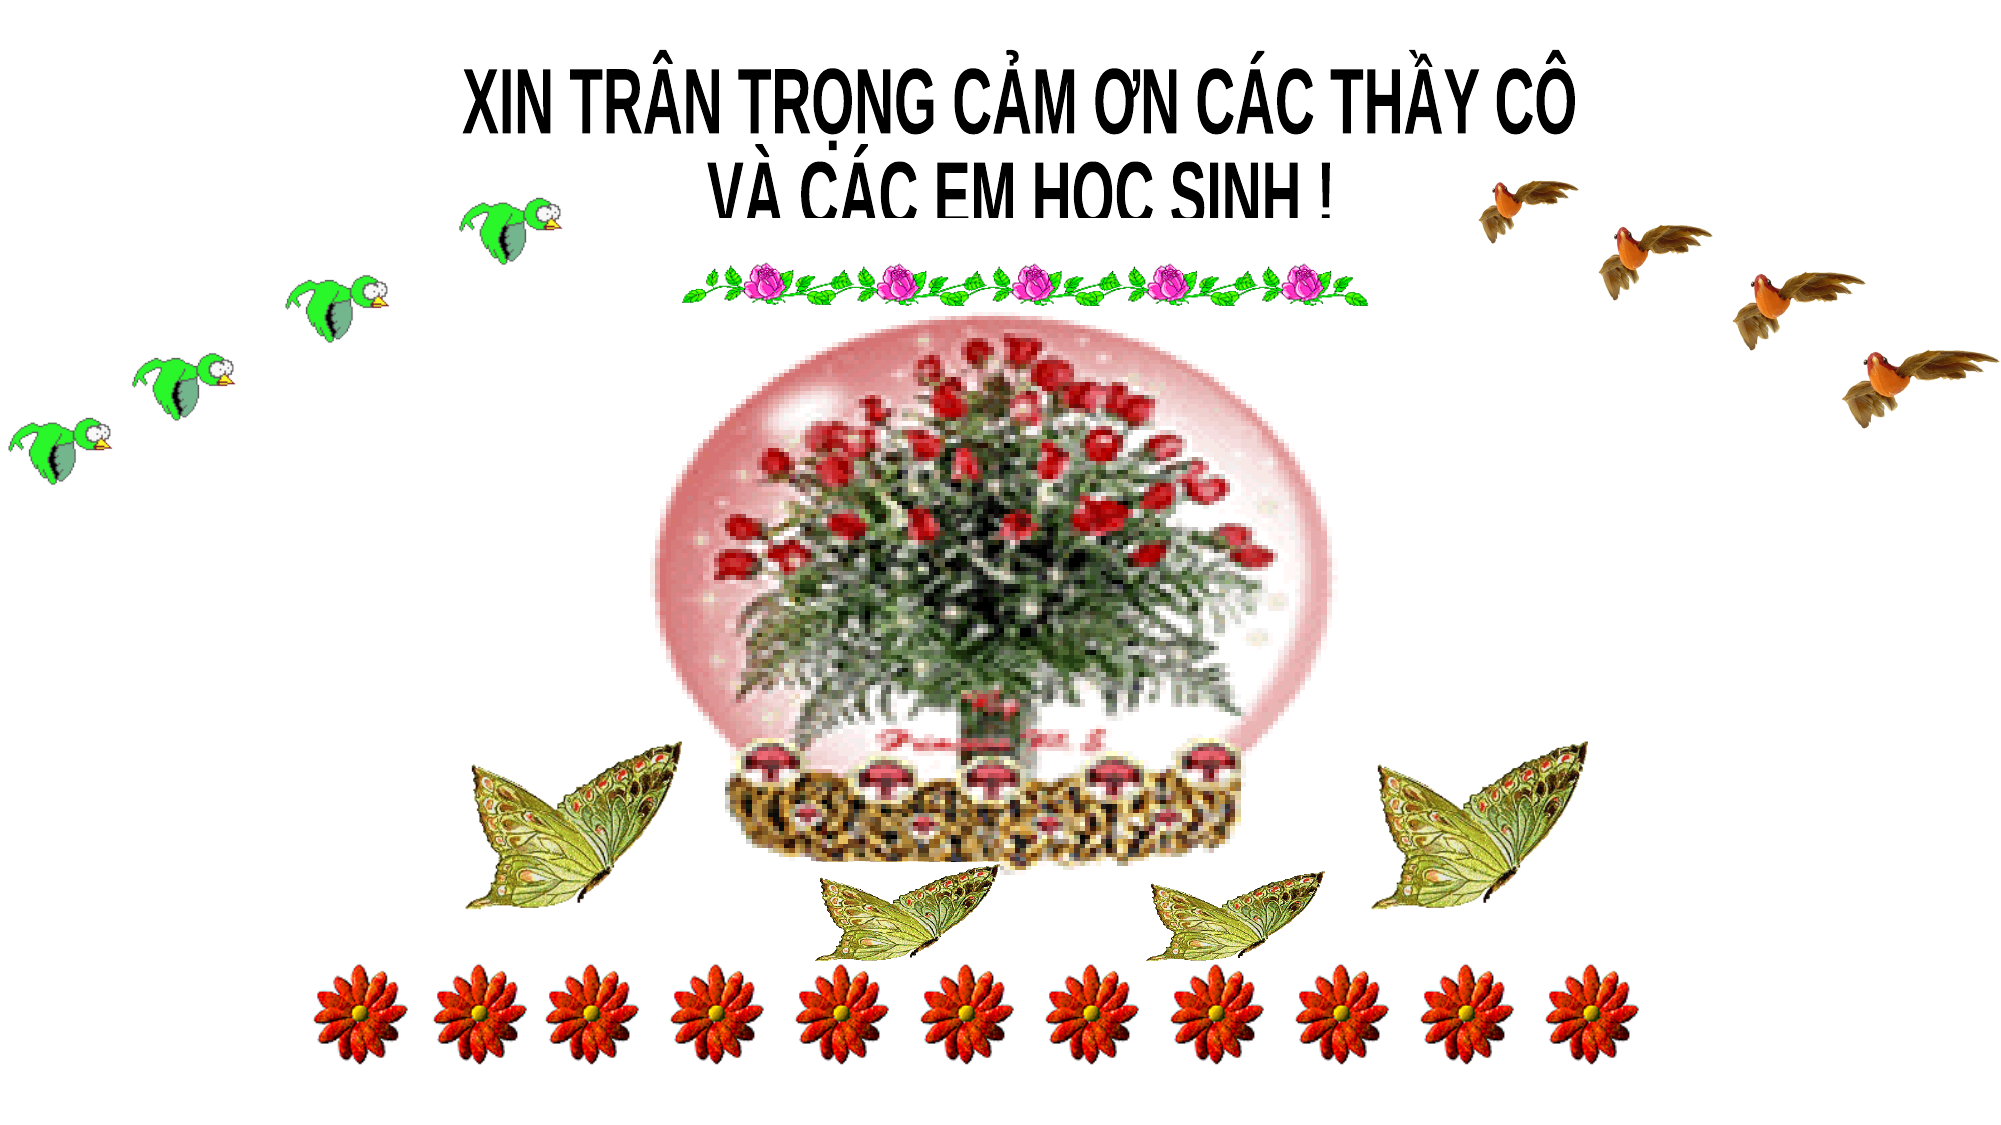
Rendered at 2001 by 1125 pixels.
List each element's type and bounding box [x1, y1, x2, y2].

picture [424, 962, 650, 1069]
picture [462, 312, 1400, 1069]
picture [1412, 962, 1525, 1069]
picture [265, 228, 399, 351]
picture [1368, 738, 1588, 913]
picture [1598, 224, 1713, 301]
picture [662, 962, 775, 1069]
picture [681, 218, 1369, 307]
picture [1732, 271, 2000, 429]
picture [1478, 180, 1579, 244]
picture [0, 306, 245, 493]
picture [305, 962, 419, 1069]
picture [1537, 962, 1650, 1069]
picture [439, 151, 572, 273]
